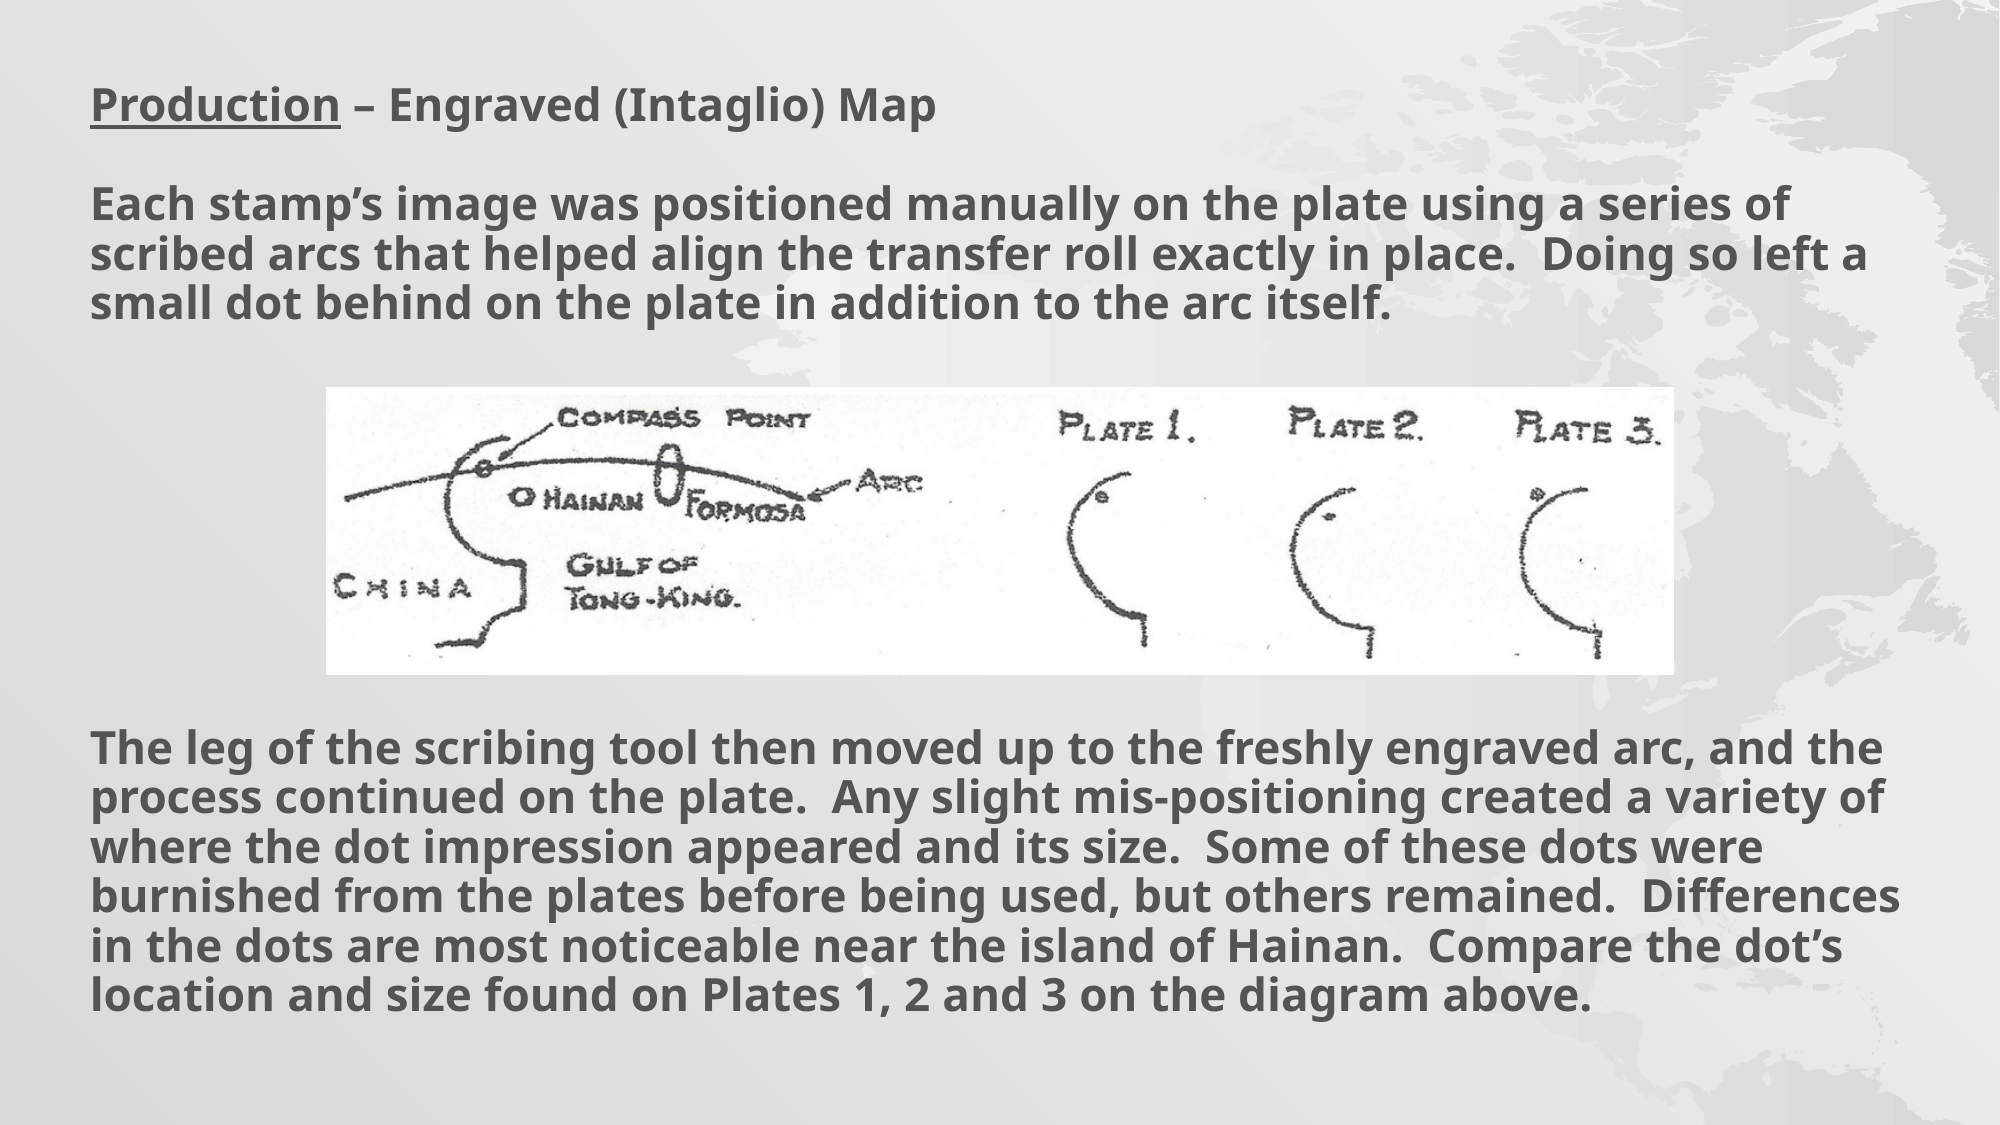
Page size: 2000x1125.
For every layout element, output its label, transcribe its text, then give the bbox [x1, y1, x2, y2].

text_box Production – Engraved (Intaglio) Map Each stamp’s image was positioned manually on the plate using a series of scribed arcs that helped align the transfer roll exactly in place. Doing so left a small dot behind on the plate in addition to the arc itself. The leg of the scribing tool then moved up to the freshly engraved arc, and the process continued on the plate. Any slight mis-positioning created a variety of where the dot impression appeared and its size. Some of these dots were burnished from the plates before being used, but others remained. Differences in the dots are most noticeable near the island of Hainan. Compare the dot’s location and size found on Plates 1, 2 and 3 on the diagram above. (ex-American Bank Note Co. Archives) [74, 74, 1925, 1063]
picture [326, 387, 1674, 675]
